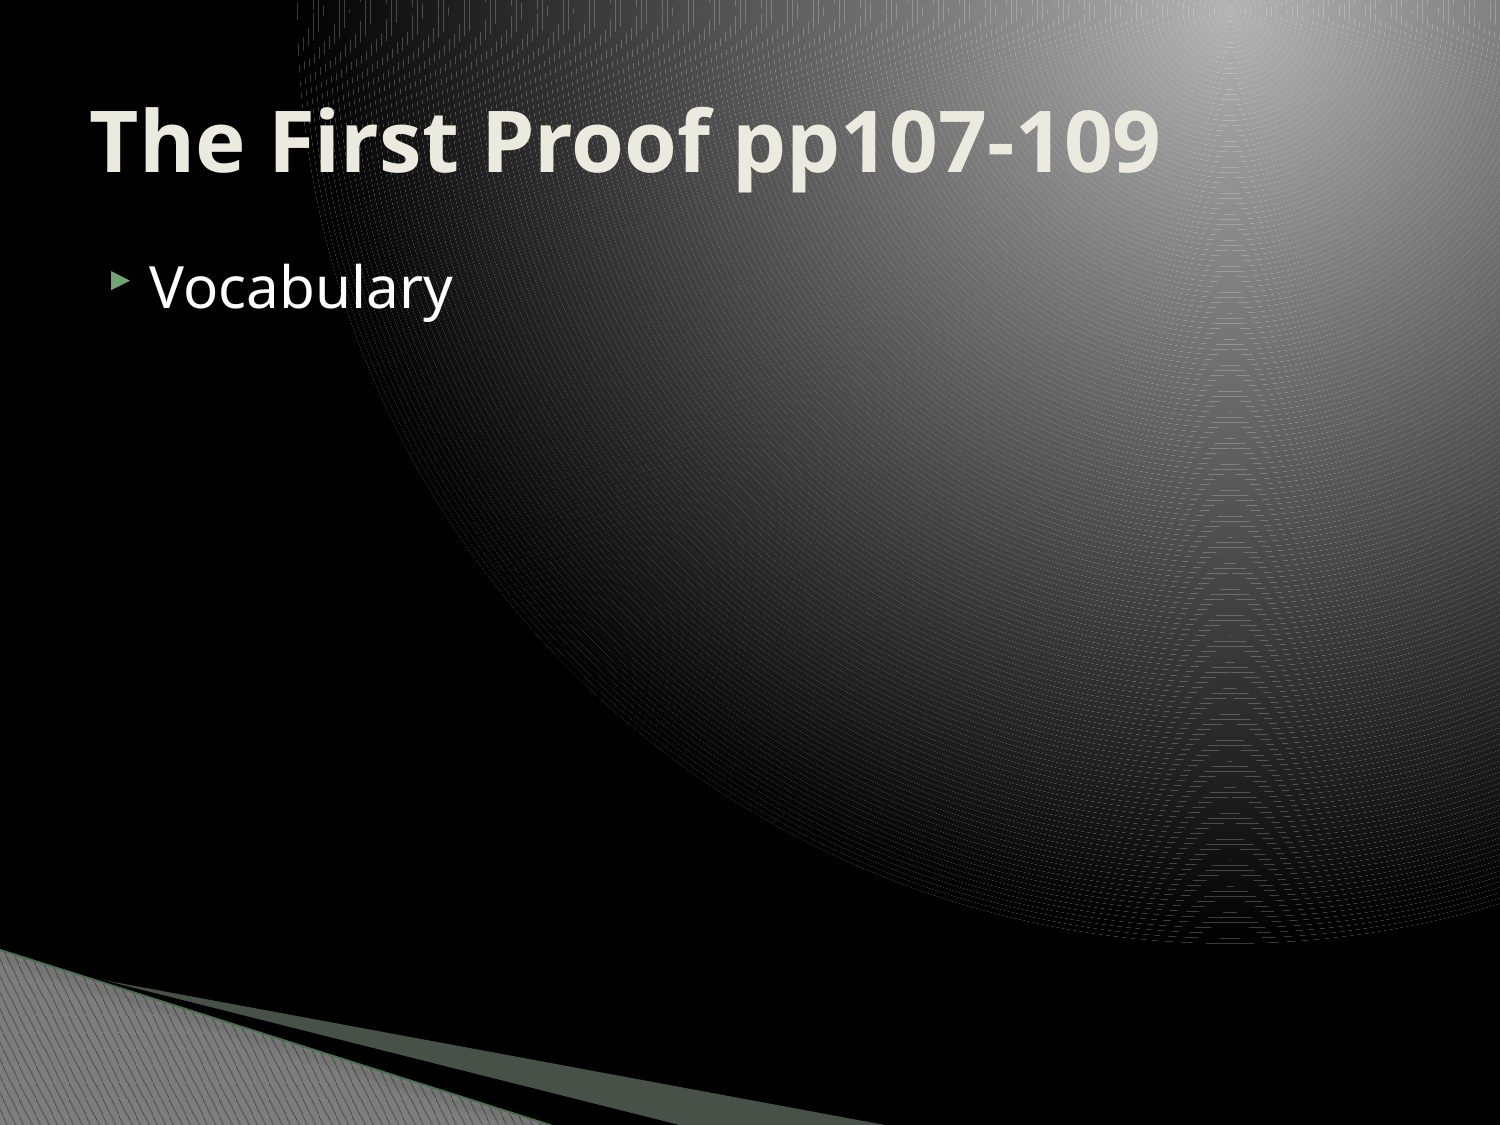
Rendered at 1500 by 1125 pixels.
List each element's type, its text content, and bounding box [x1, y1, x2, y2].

picture [0, 952, 543, 1125]
list Vocabulary [75, 243, 738, 986]
title The First Proof pp107-109 [75, 45, 1425, 233]
